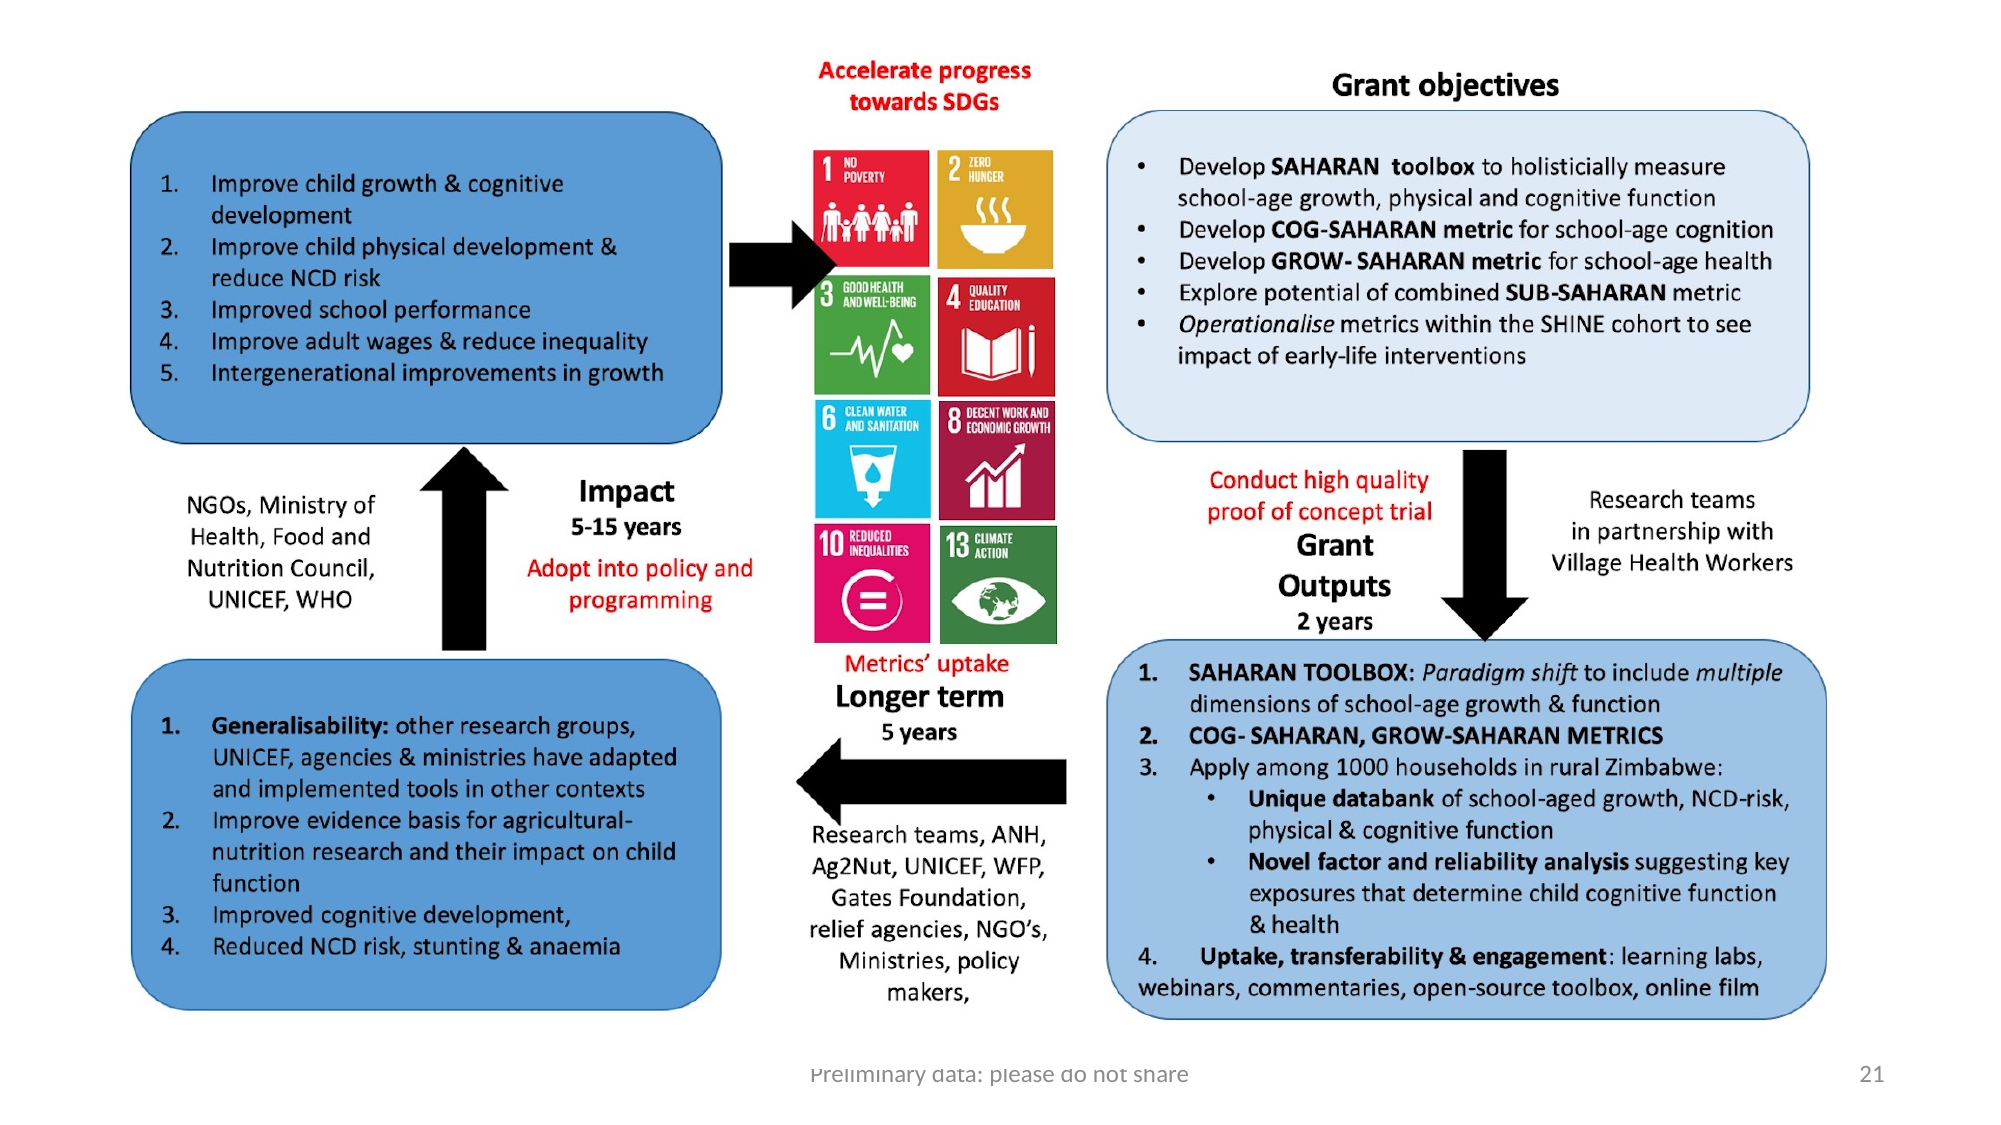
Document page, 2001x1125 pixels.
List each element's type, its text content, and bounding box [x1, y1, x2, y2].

slide_number 21 [1433, 1042, 1900, 1103]
picture [54, 56, 1853, 1069]
footer Preliminary data: please do not share [683, 1076, 1317, 1103]
